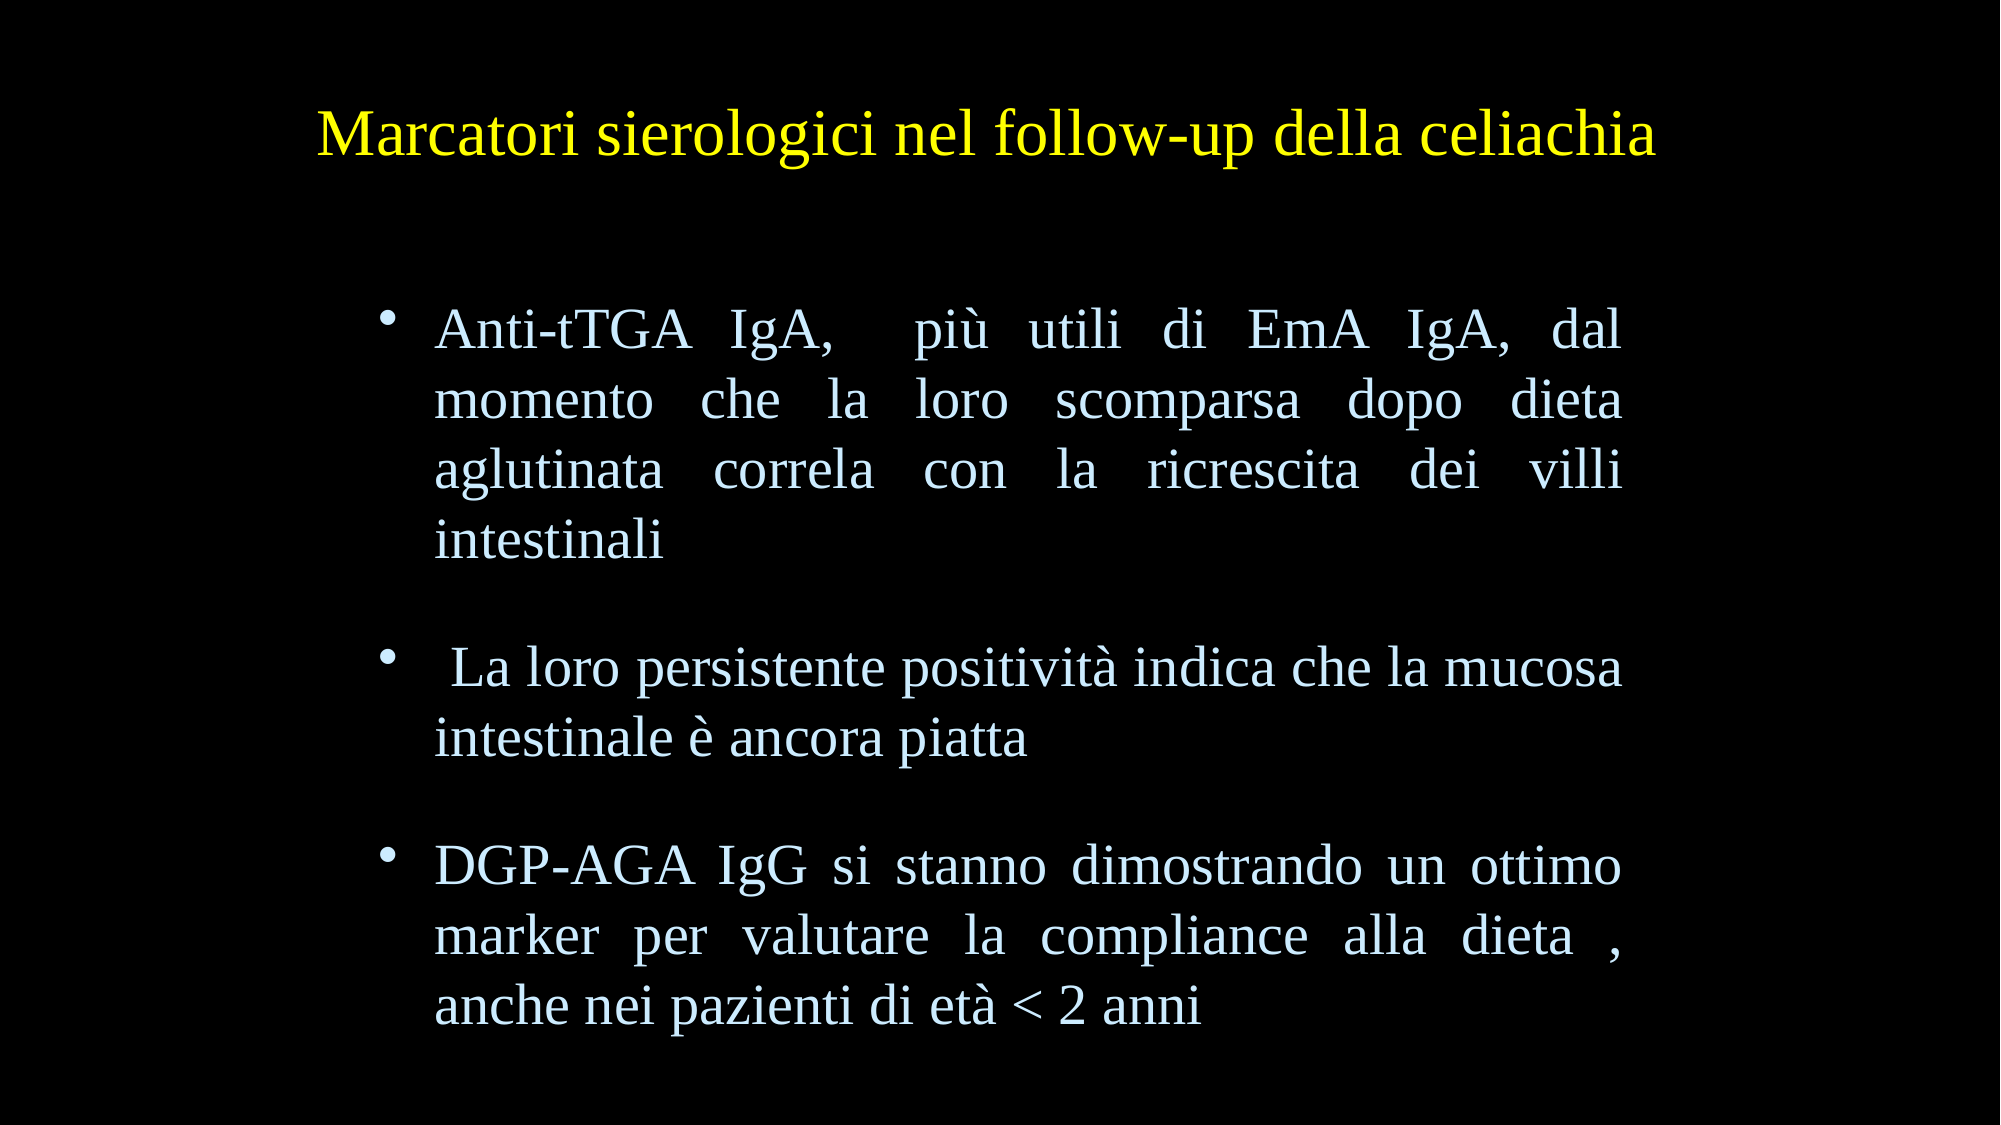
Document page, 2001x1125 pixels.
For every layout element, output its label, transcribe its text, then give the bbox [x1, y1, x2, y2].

text_box Anti-tTGA IgA, più utili di EmA IgA, dal momento che la loro scomparsa dopo dieta aglutinata correla con la ricrescita dei villi intestinali La loro persistente positività indica che la mucosa intestinale è ancora piatta DGP-AGA IgG si stanno dimostrando un ottimo marker per valutare la compliance alla dieta , anche nei pazienti di età < 2 anni [363, 210, 1639, 1067]
text_box Marcatori sierologici nel follow-up della celiachia [144, 35, 1832, 223]
